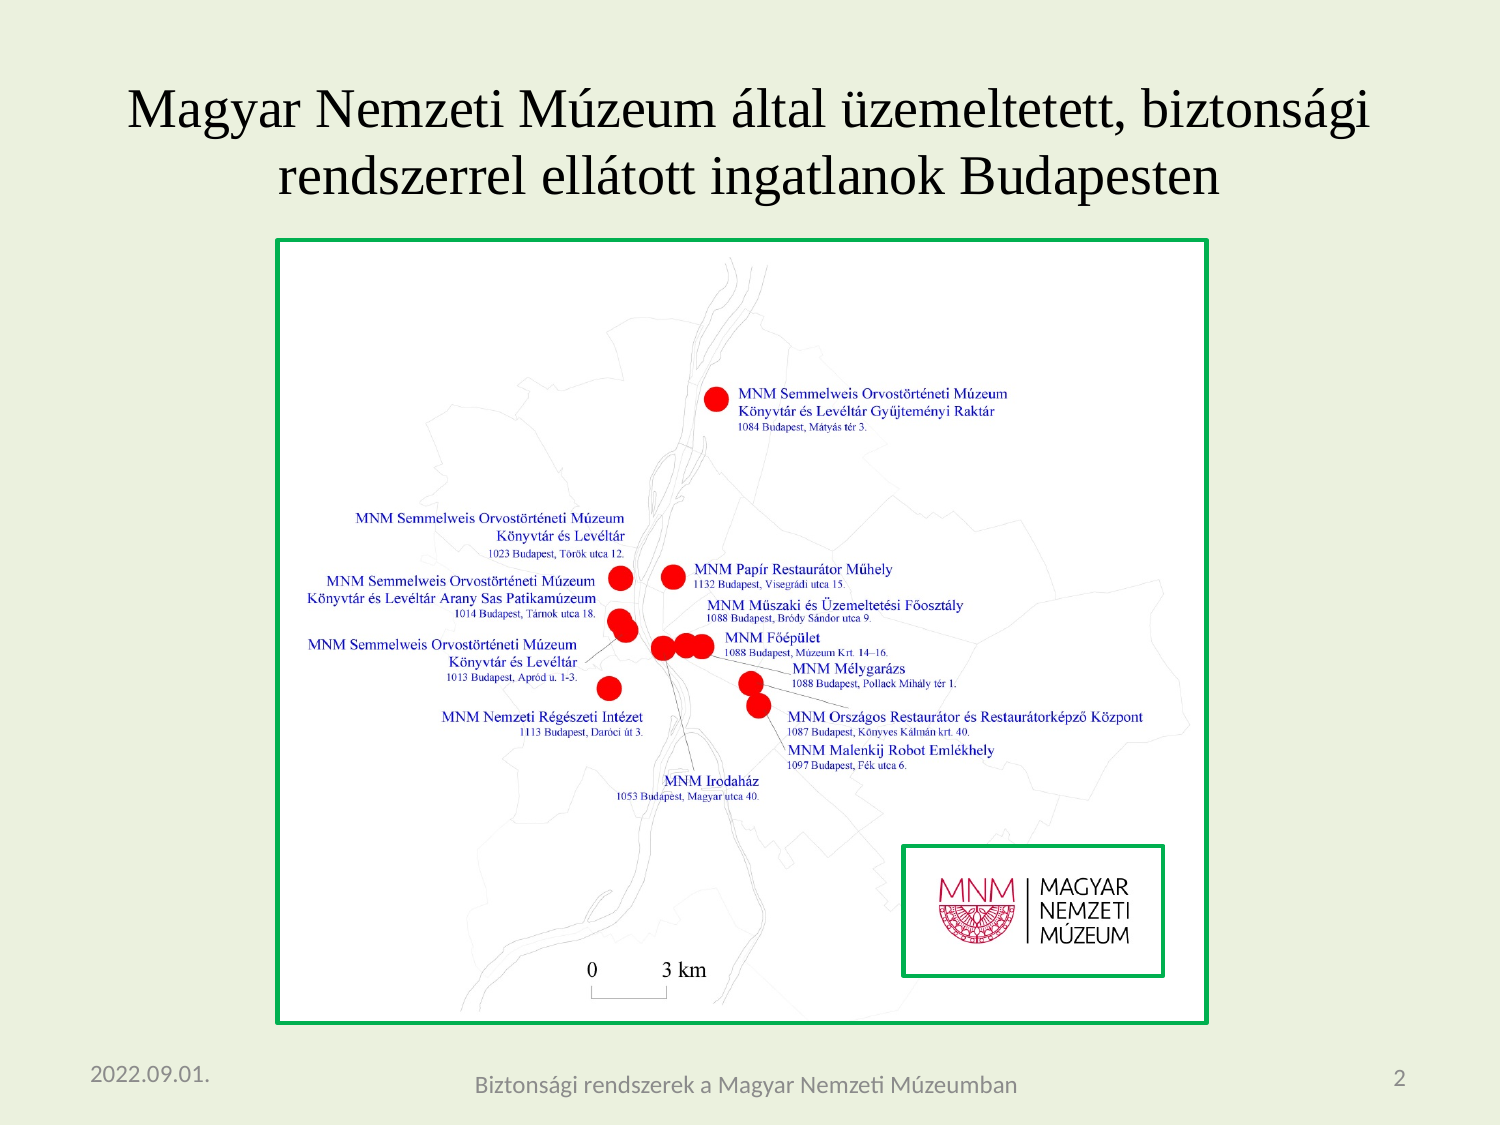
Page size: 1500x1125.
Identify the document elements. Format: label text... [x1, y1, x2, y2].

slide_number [75, 1042, 395, 1103]
slide_number 2 [1071, 1046, 1422, 1107]
title Magyar Nemzeti Múzeum által üzemeltetett, biztonsági rendszerrel ellátott ingatlanok Budapesten [75, 45, 1425, 233]
footer Biztonsági rendszerek a Magyar Nemzeti Múzeumban [395, 1042, 1105, 1125]
picture [277, 239, 1207, 1024]
